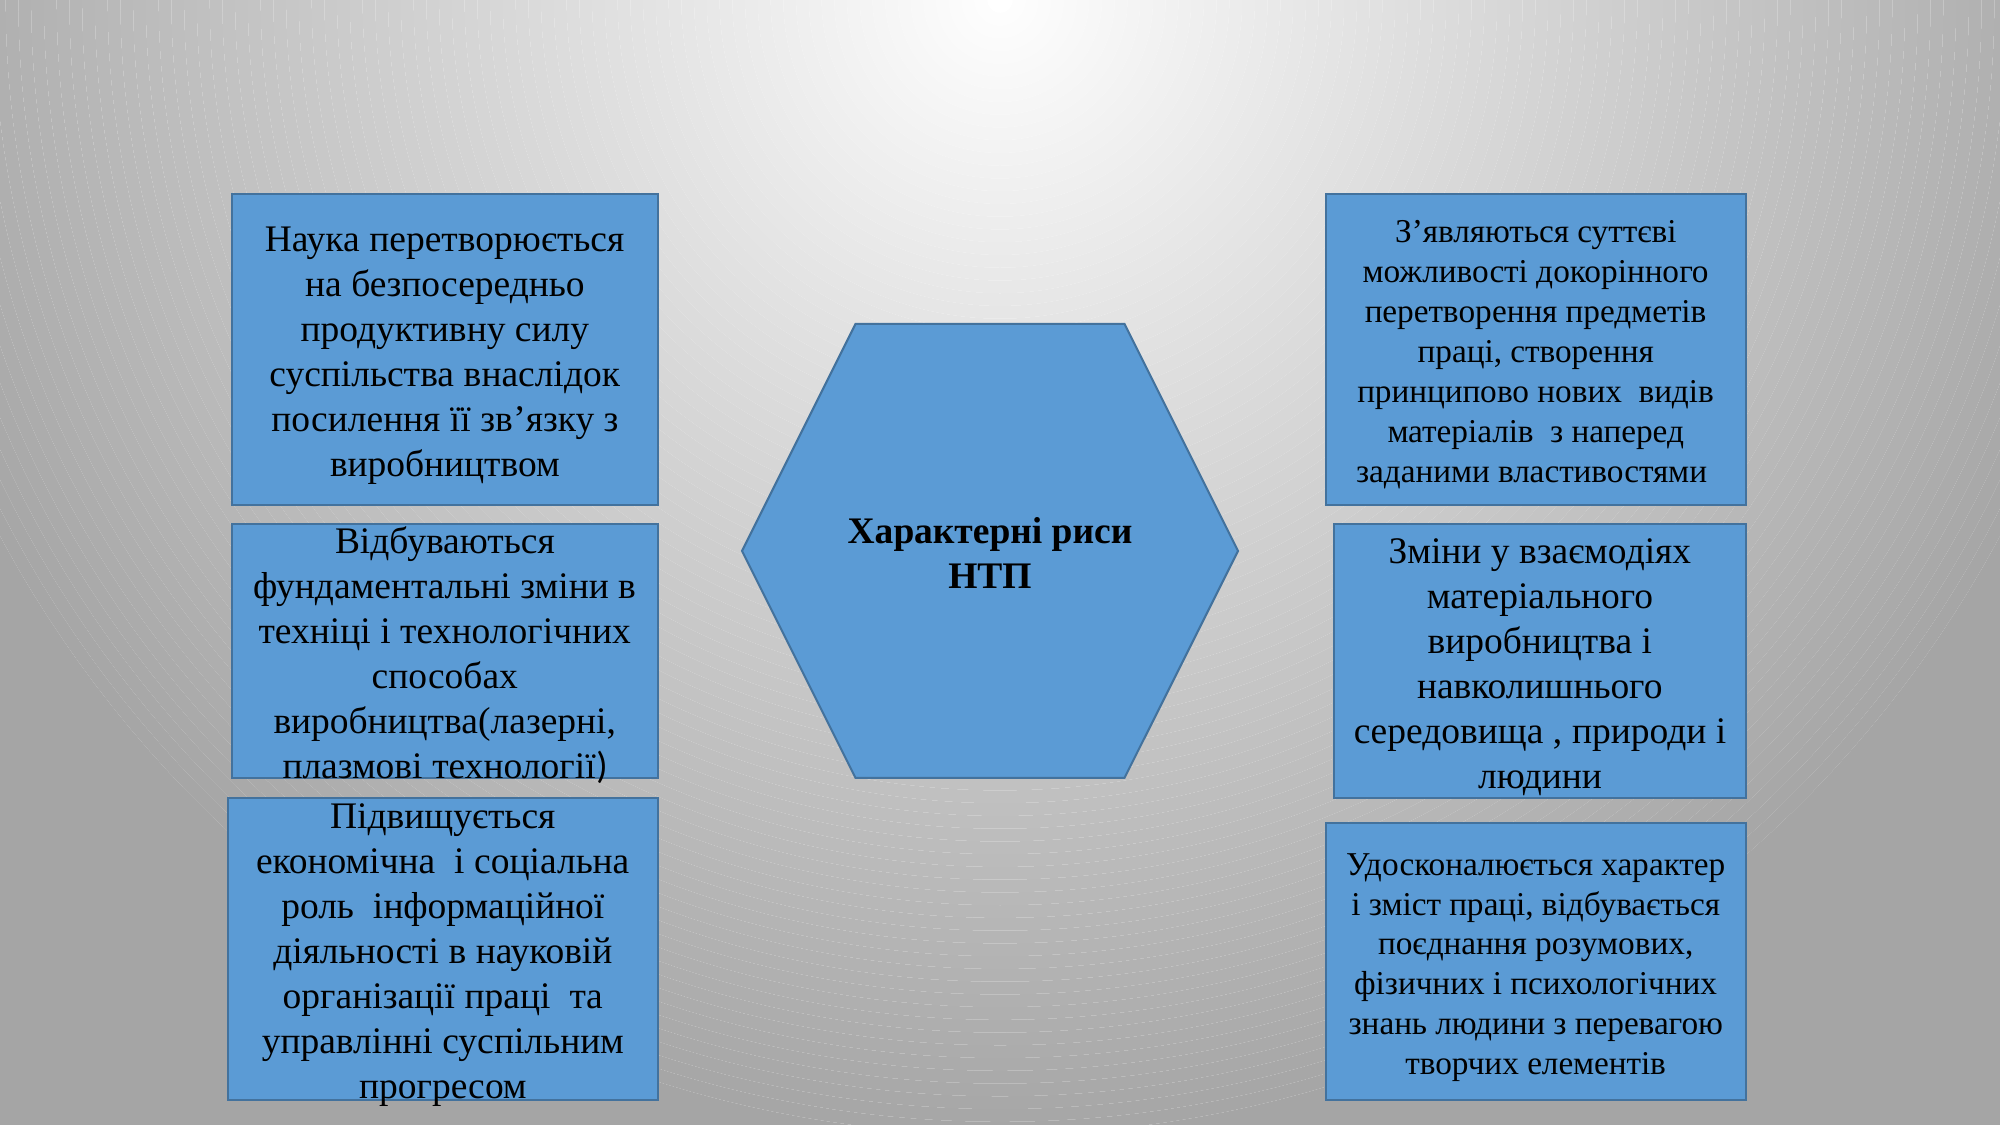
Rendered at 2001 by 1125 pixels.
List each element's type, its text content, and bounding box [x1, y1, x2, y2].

text_box Удосконалюється характер і зміст праці, відбувається поєднання розумових, фізичних і психологічних знань людини з перевагою творчих елементів [1325, 822, 1747, 1101]
text_box Характерні риси НТП [740, 322, 1240, 779]
text_box Зміни у взаємодіях матеріального виробництва і навколишнього середовища , природи і людини [1333, 523, 1747, 799]
text_box Відбуваються фундаментальні зміни в техніці і технологічних способах виробництва(лазерні, плазмові технології) [231, 523, 659, 779]
text_box Підвищується економічна і соціальна роль інформаційної діяльності в науковій організації праці та управлінні суспільним прогресом [227, 797, 659, 1101]
text_box Наука перетворюється на безпосередньо продуктивну силу суспільства внаслідок посилення її зв’язку з виробництвом [231, 193, 659, 506]
list [137, 212, 1863, 1108]
text_box З’являються суттєві можливості докорінного перетворення предметів праці, створення принципово нових видів матеріалів з наперед заданими властивостями [1325, 193, 1747, 506]
